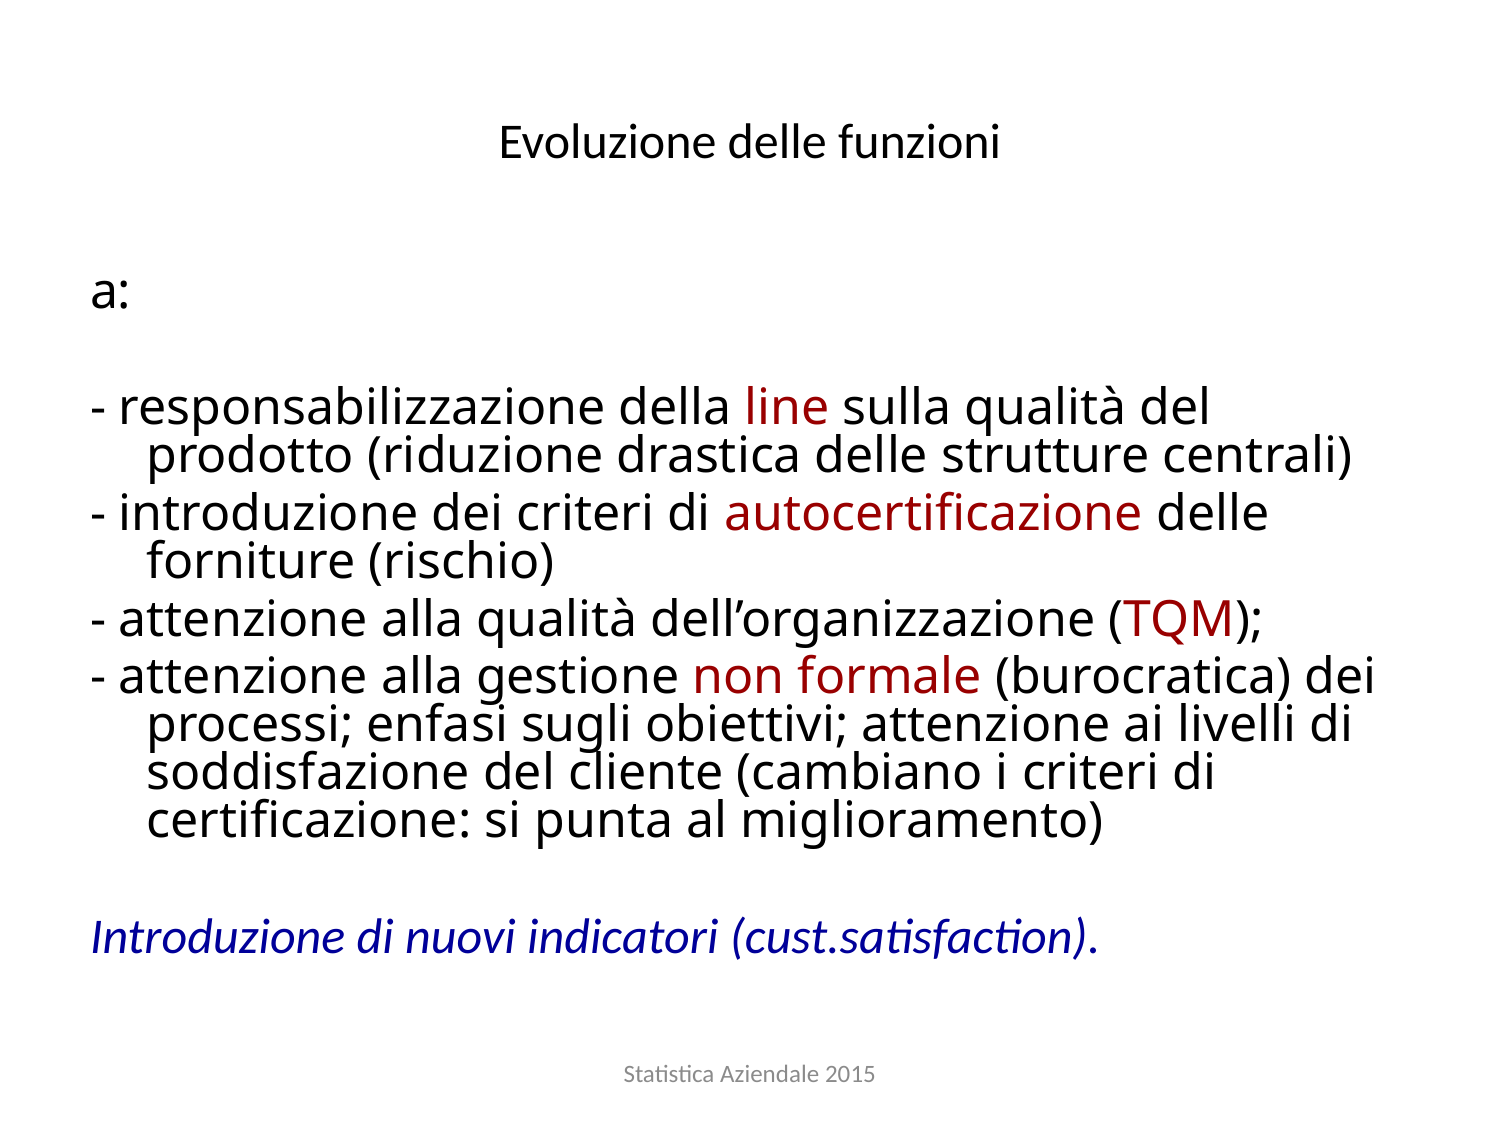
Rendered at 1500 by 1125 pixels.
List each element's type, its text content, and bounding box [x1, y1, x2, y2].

list a: - responsabilizzazione della line sulla qualità del prodotto (riduzione drastica delle strutture centrali) - introduzione dei criteri di autocertificazione delle forniture (rischio) - attenzione alla qualità dell’organizzazione (TQM); - attenzione alla gestione non formale (burocratica) dei processi; enfasi sugli obiettivi; attenzione ai livelli di soddisfazione del cliente (cambiano i criteri di certificazione: si punta al miglioramento) Introduzione di nuovi indicatori (cust.satisfaction). [75, 262, 1425, 1005]
footer Statistica Aziendale 2015 [512, 1042, 988, 1103]
title Evoluzione delle funzioni [75, 45, 1425, 233]
